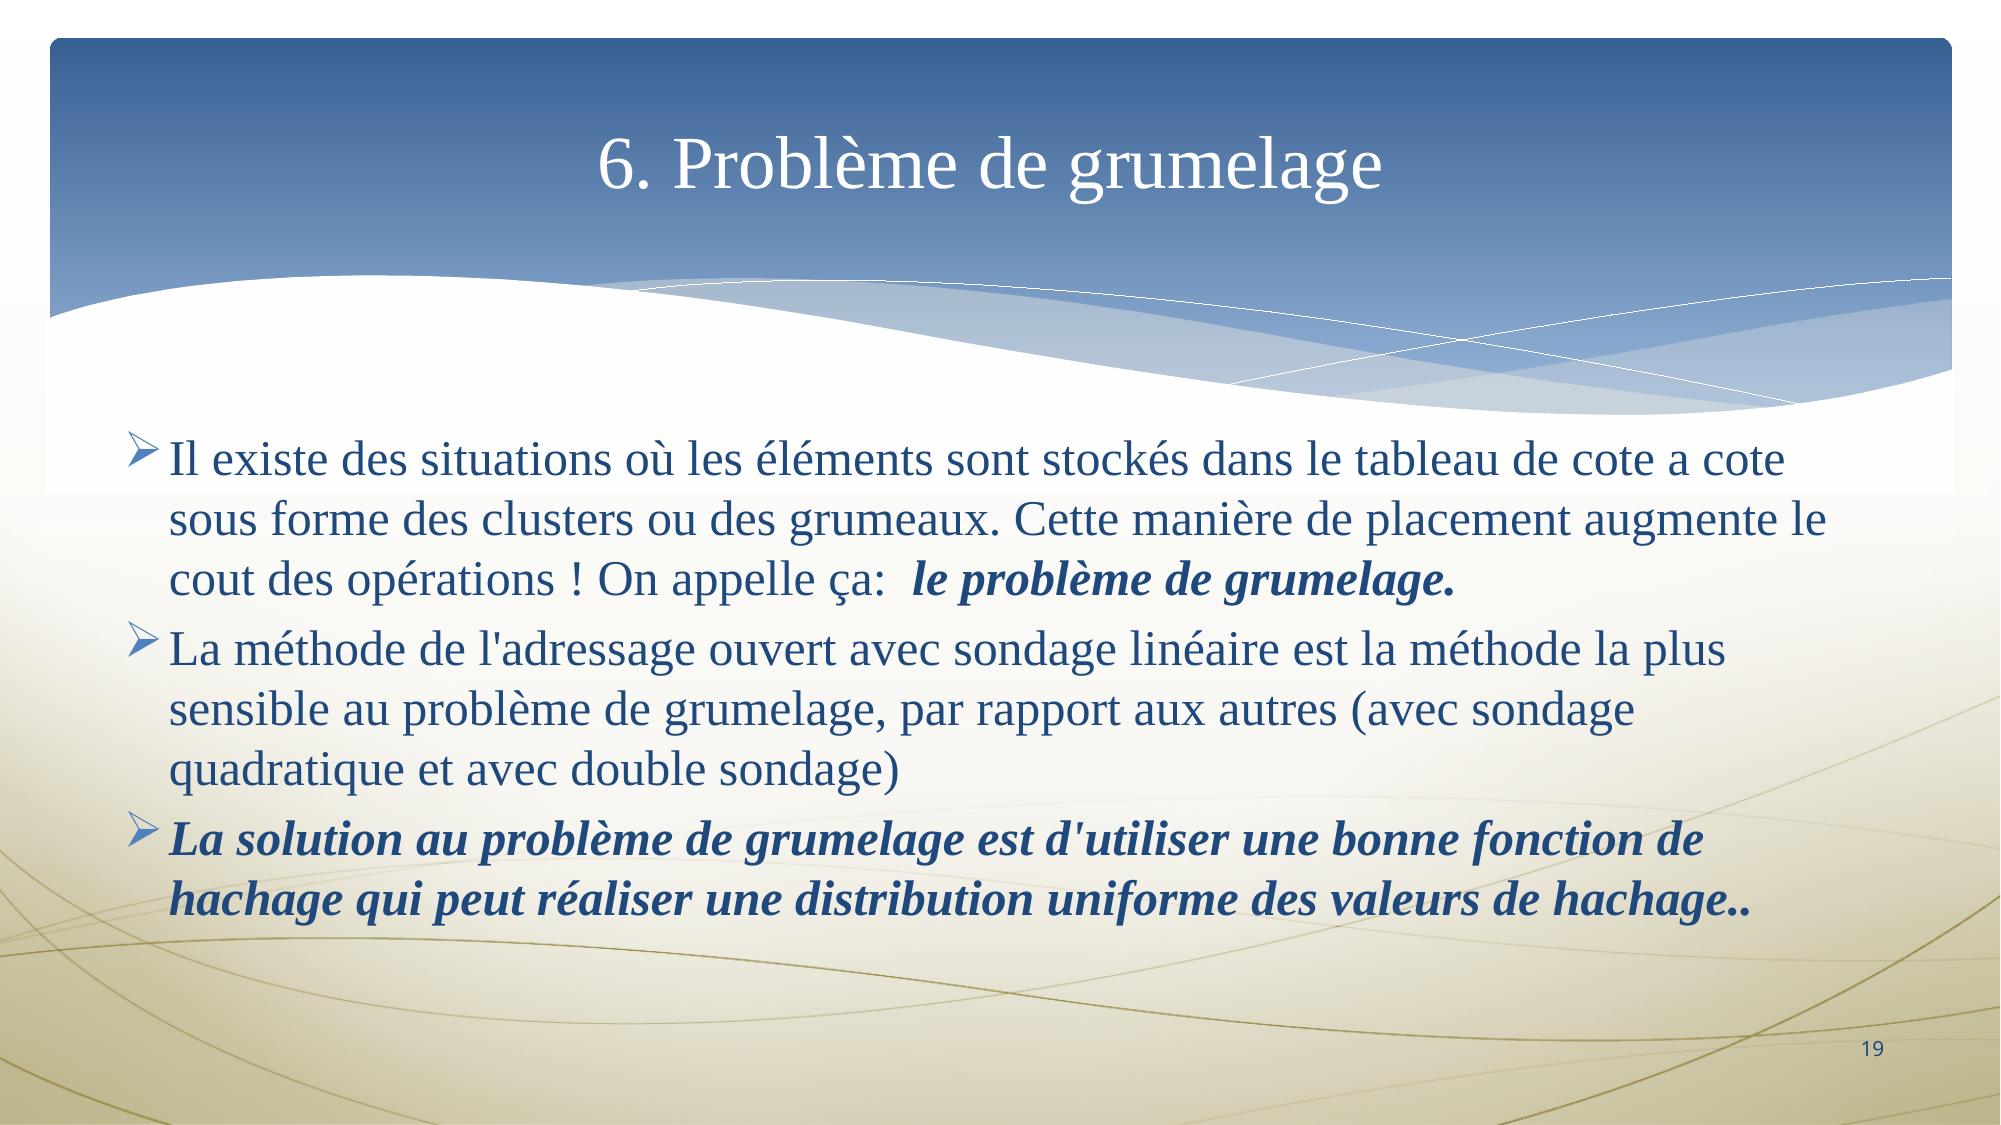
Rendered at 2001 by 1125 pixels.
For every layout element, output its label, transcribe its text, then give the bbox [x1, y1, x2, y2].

text_box 19 [1745, 1019, 2000, 1080]
picture [0, 0, 2001, 1125]
text_box 6. Problème de grumelage [99, 55, 1900, 261]
text_box Il existe des situations où les éléments sont stockés dans le tableau de cote a cote sous forme des clusters ou des grumeaux. Cette manière de placement augmente le cout des opérations ! On appelle ça: le problème de grumelage. La méthode de l'adressage ouvert avec sondage linéaire est la méthode la plus sensible au problème de grumelage, par rapport aux autres (avec sondage quadratique et avec double sondage) La solution au problème de grumelage est d'utiliser une bonne fonction de hachage qui peut réaliser une distribution uniforme des valeurs de hachage.. [109, 418, 1854, 1063]
